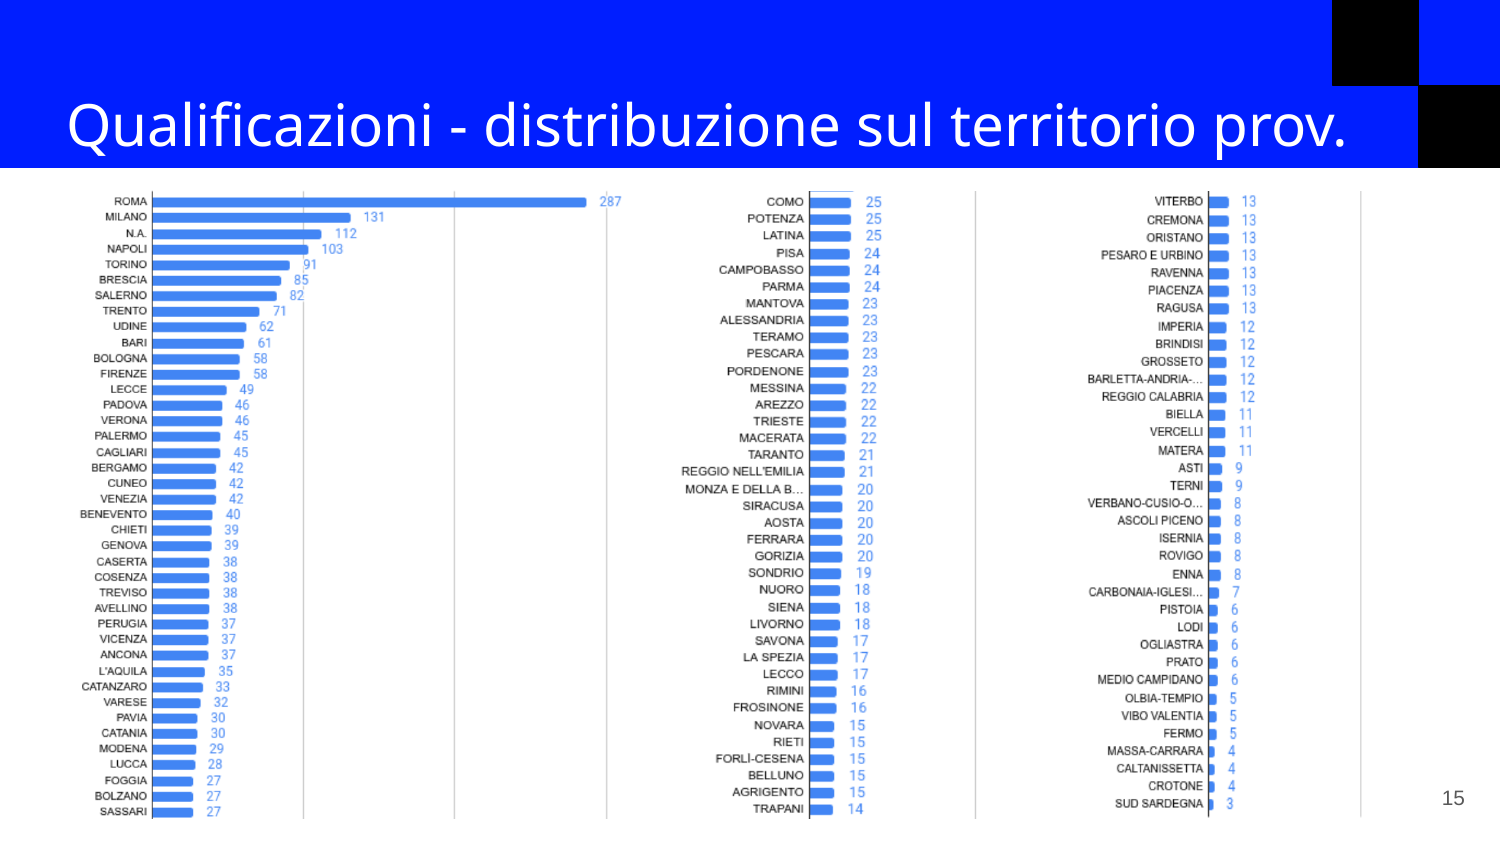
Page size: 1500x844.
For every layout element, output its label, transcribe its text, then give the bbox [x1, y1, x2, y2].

slide_number 15 [1389, 764, 1480, 830]
picture [24, 180, 638, 819]
title Qualificazioni - distribuzione sul territorio prov. provinciale [51, 72, 1449, 167]
picture [1069, 191, 1421, 819]
picture [662, 191, 1045, 819]
